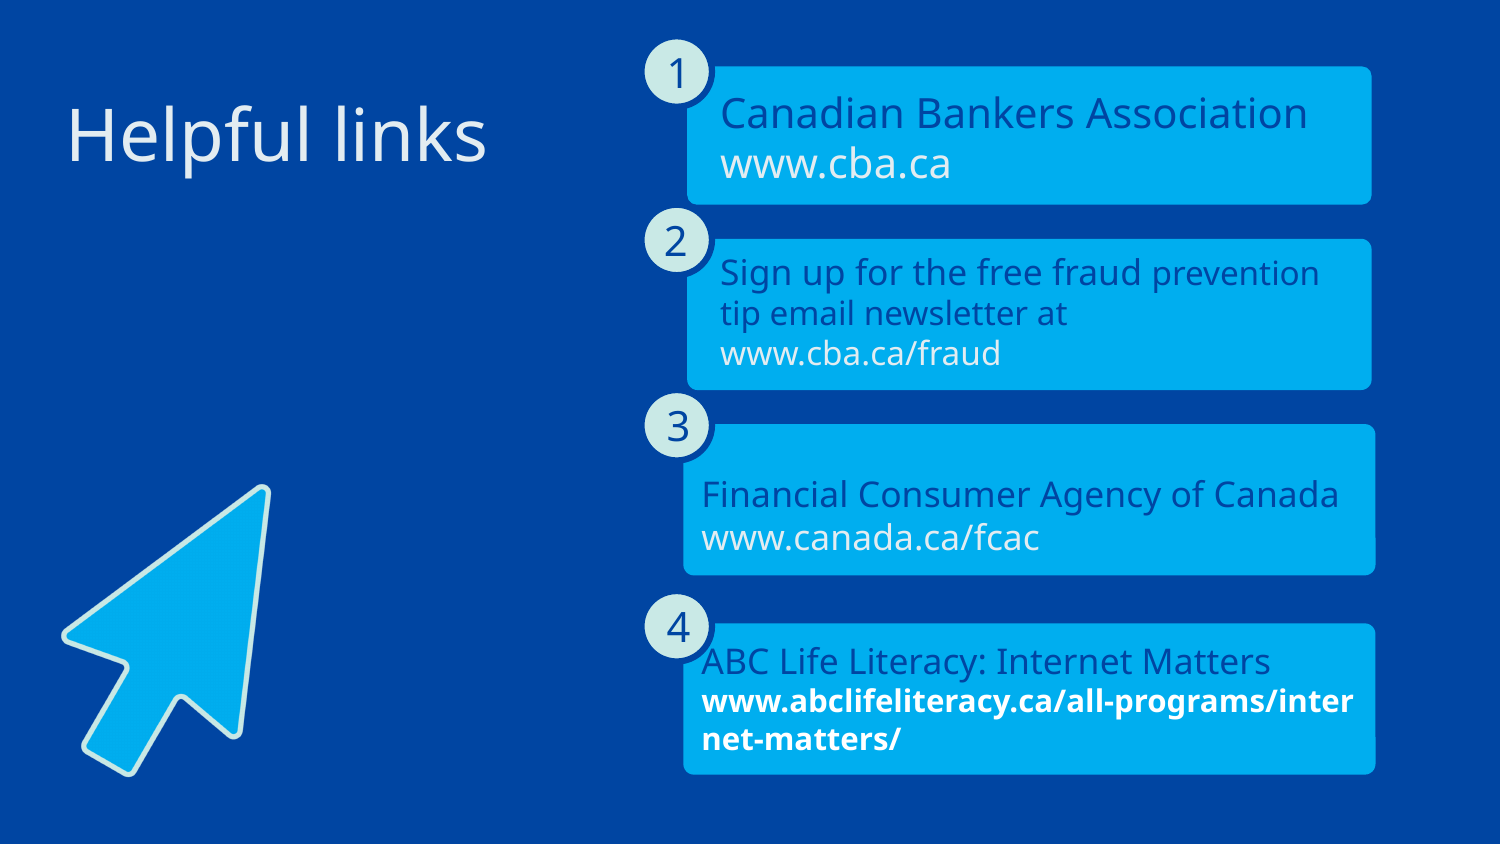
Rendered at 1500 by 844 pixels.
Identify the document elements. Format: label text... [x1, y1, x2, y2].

text_box Helpful links [50, 87, 553, 270]
text_box 1 [641, 36, 712, 107]
text_box 4 [641, 591, 712, 662]
text_box Sign up for the free fraud prevention tip email newsletter at www.cba.ca/fraud [687, 238, 1372, 391]
text_box Canadian Bankers Association www.cba.ca [687, 66, 1372, 205]
picture [46, 463, 272, 789]
text_box 2 [641, 204, 712, 276]
text_box ABC Life Literacy: Internet Matters www.abclifeliteracy.ca/all-programs/internet-matters/ [683, 623, 1376, 775]
text_box Financial Consumer Agency of Canada www.canada.ca/fcac [683, 424, 1376, 576]
text_box 3 [641, 390, 712, 461]
